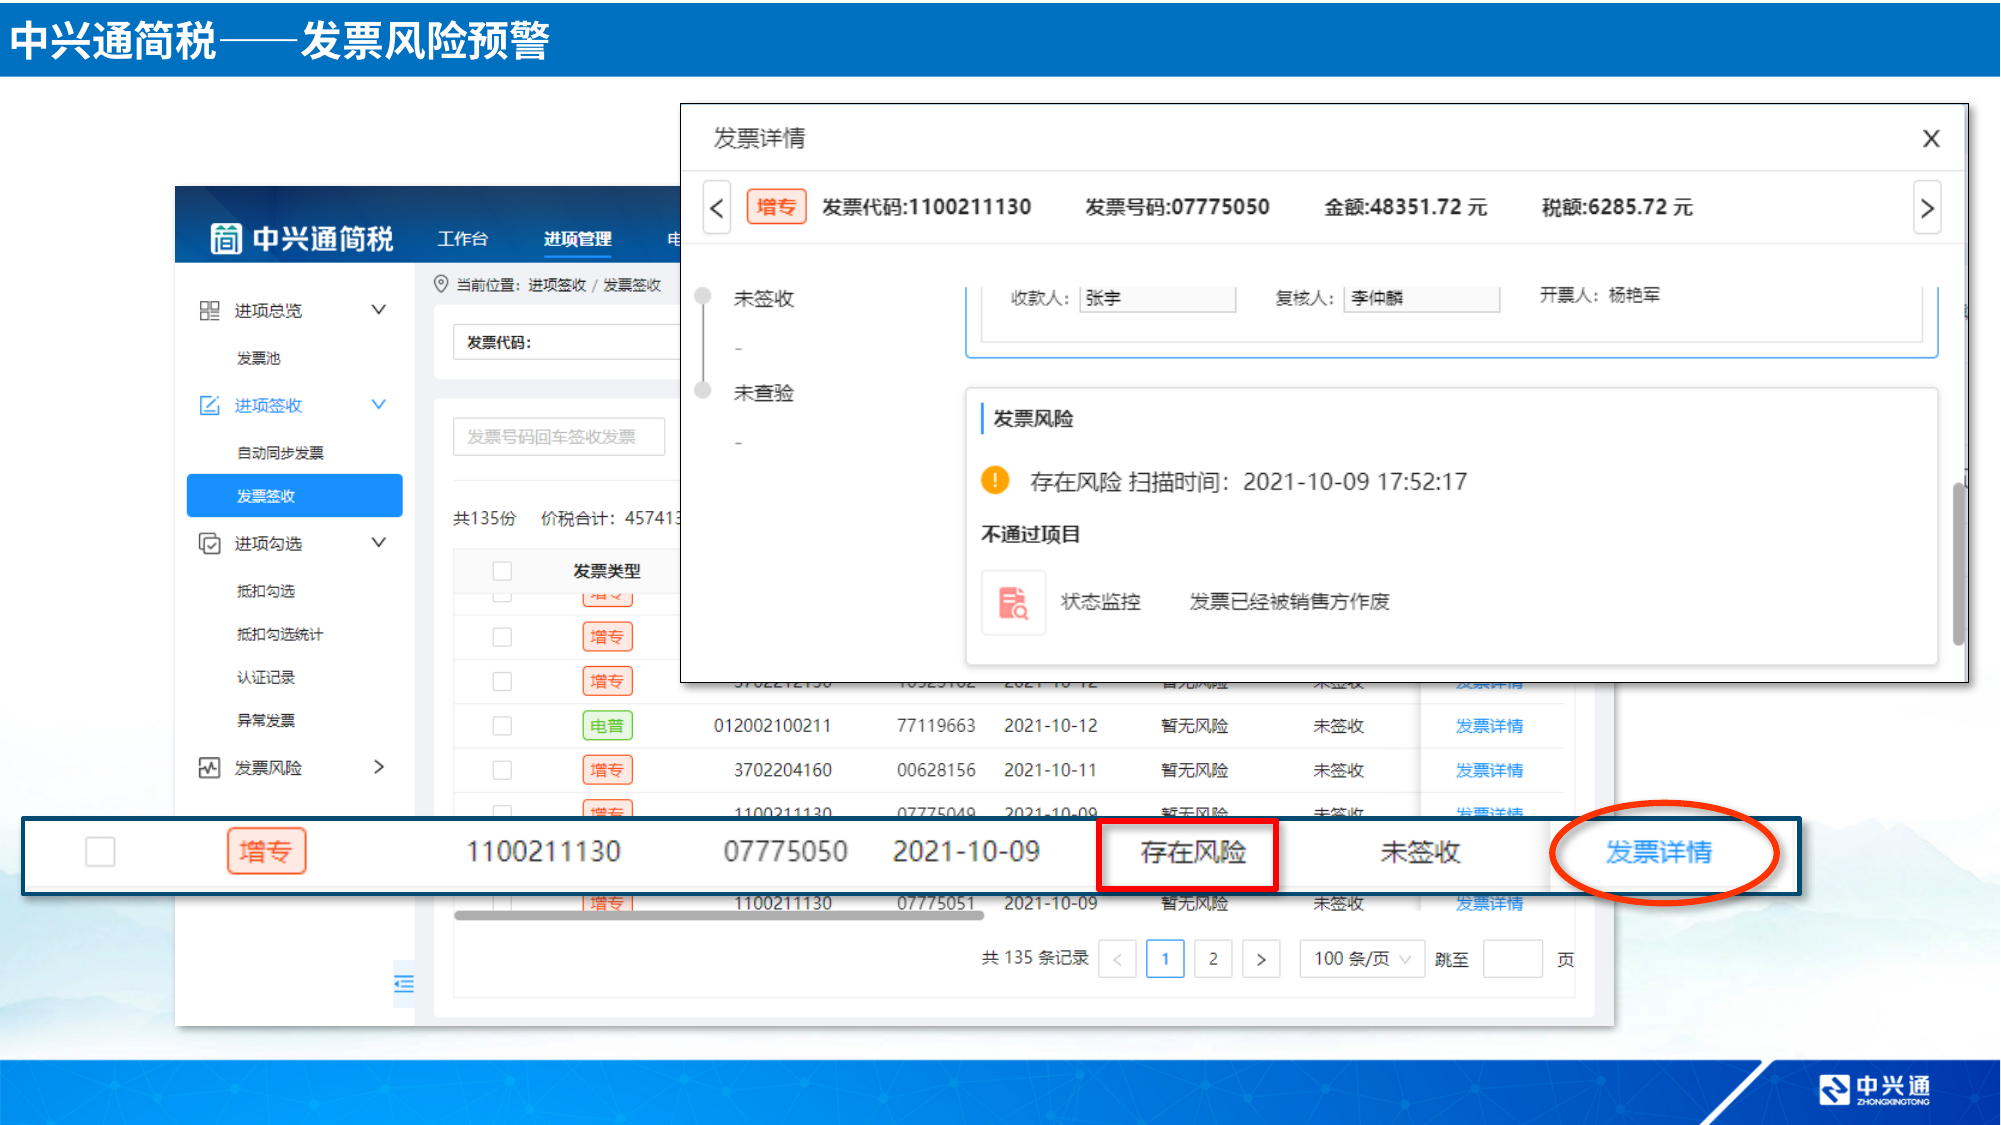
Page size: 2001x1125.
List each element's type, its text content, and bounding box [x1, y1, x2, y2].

picture [0, 0, 2001, 1125]
text_box 中兴通简税——发票风险预警 [0, 1, 2000, 79]
text_box [1619, 802, 1747, 818]
